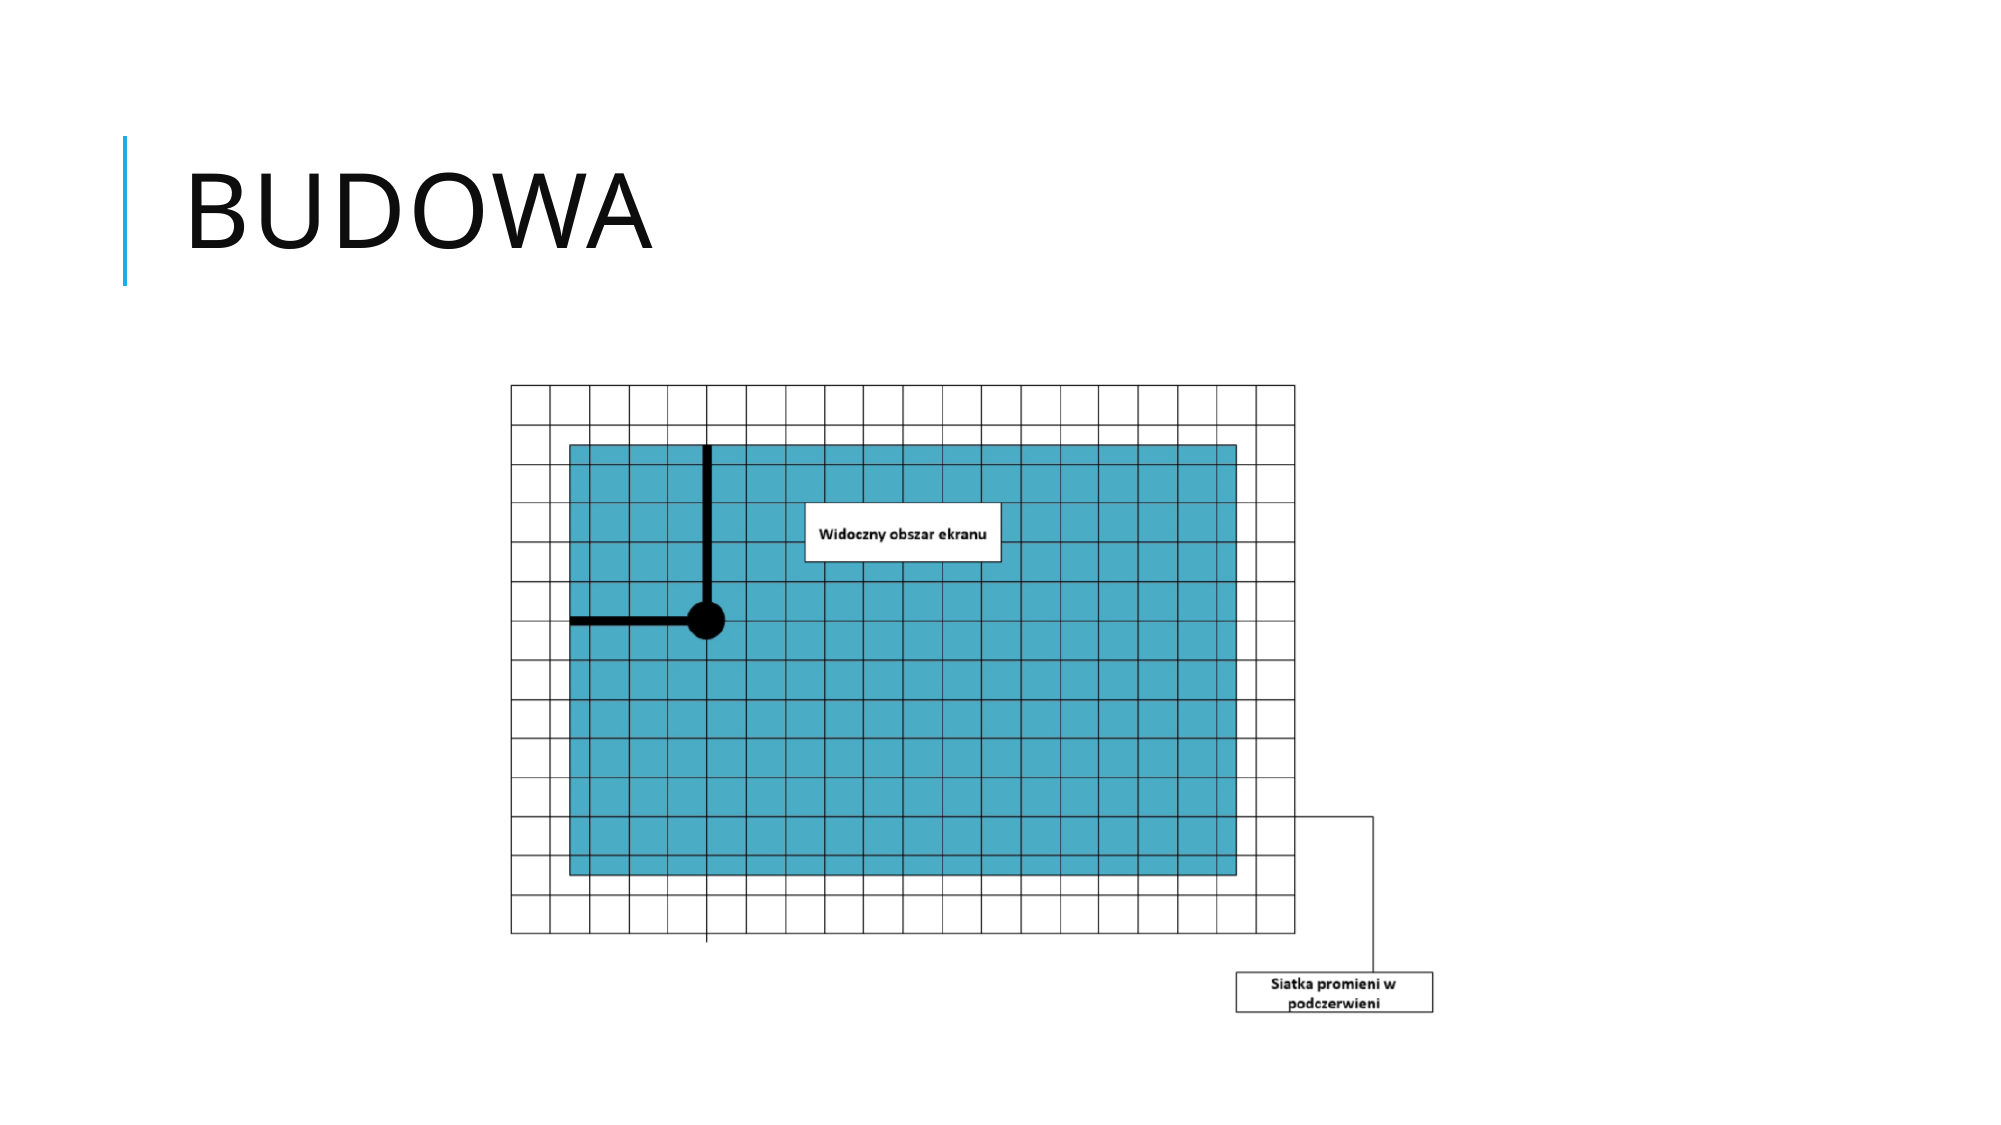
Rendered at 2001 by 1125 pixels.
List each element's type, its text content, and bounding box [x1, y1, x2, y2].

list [485, 374, 1445, 1036]
title Budowa [168, 96, 1763, 342]
